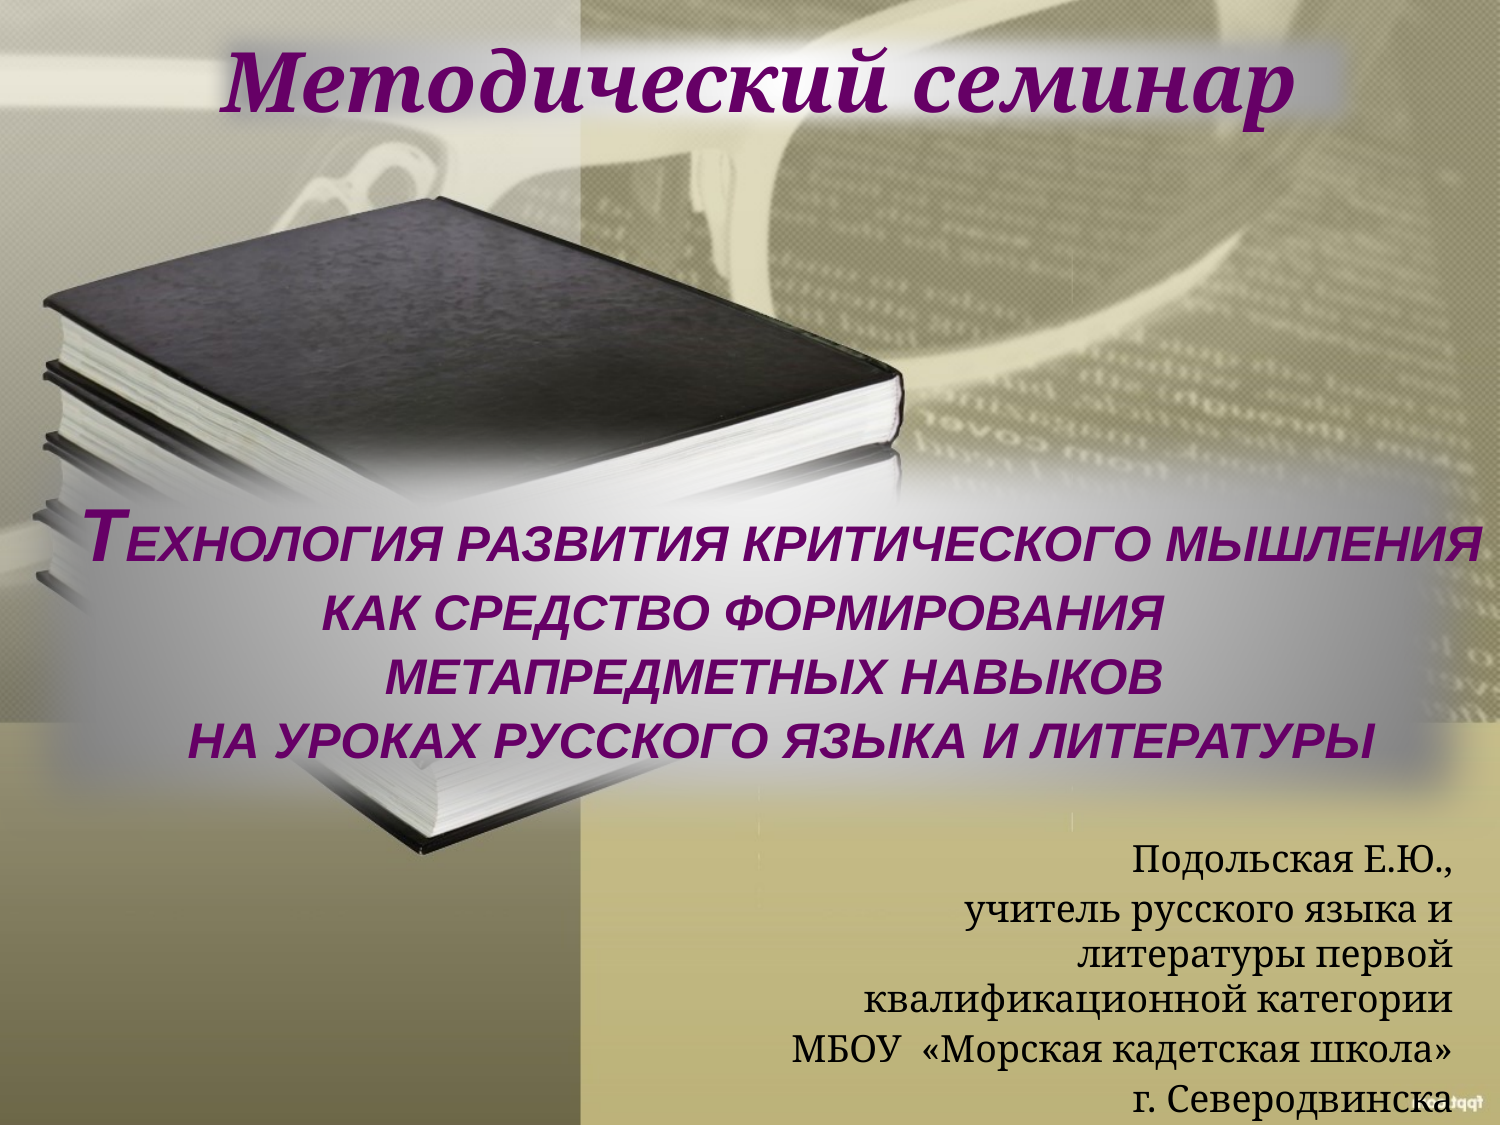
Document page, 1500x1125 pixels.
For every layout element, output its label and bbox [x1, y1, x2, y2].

list [0, 0, 1500, 1125]
